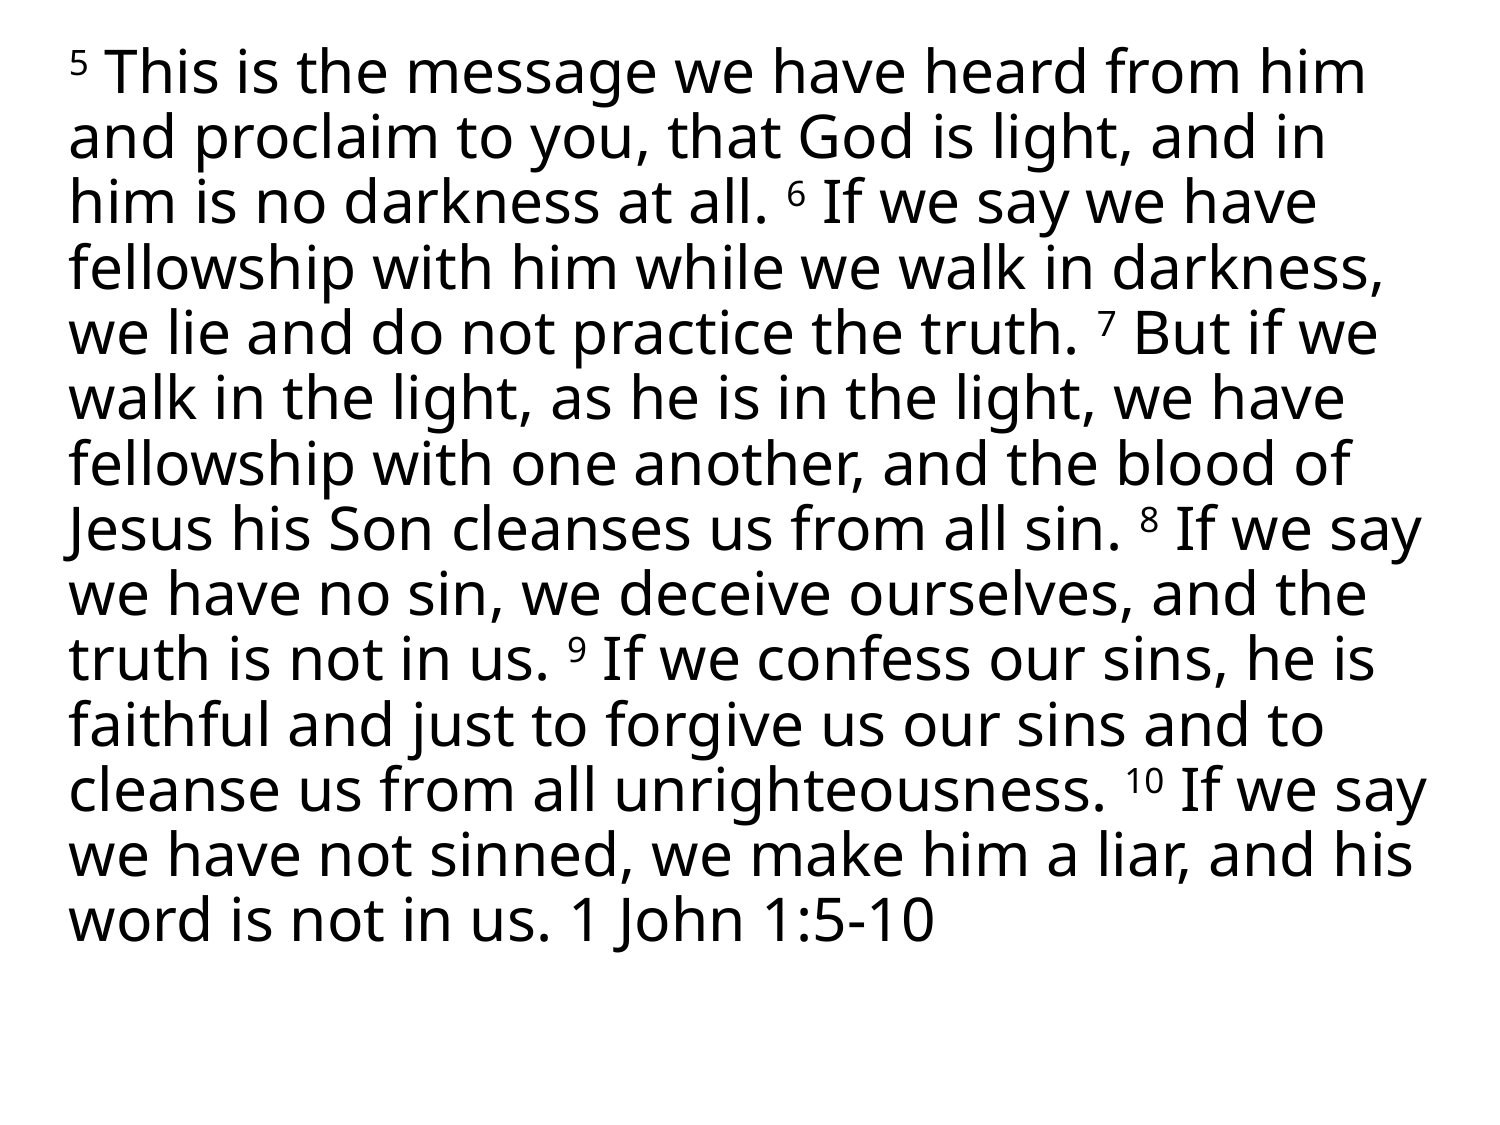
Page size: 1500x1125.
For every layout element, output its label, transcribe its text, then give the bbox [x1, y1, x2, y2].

list 5 This is the message we have heard from him and proclaim to you, that God is light, and in him is no darkness at all. 6 If we say we have fellowship with him while we walk in darkness, we lie and do not practice the truth. 7 But if we walk in the light, as he is in the light, we have fellowship with one another, and the blood of Jesus his Son cleanses us from all sin. 8 If we say we have no sin, we deceive ourselves, and the truth is not in us. 9 If we confess our sins, he is faithful and just to forgive us our sins and to cleanse us from all unrighteousness. 10 If we say we have not sinned, we make him a liar, and his word is not in us. 1 John 1:5-10 [53, 33, 1452, 1097]
